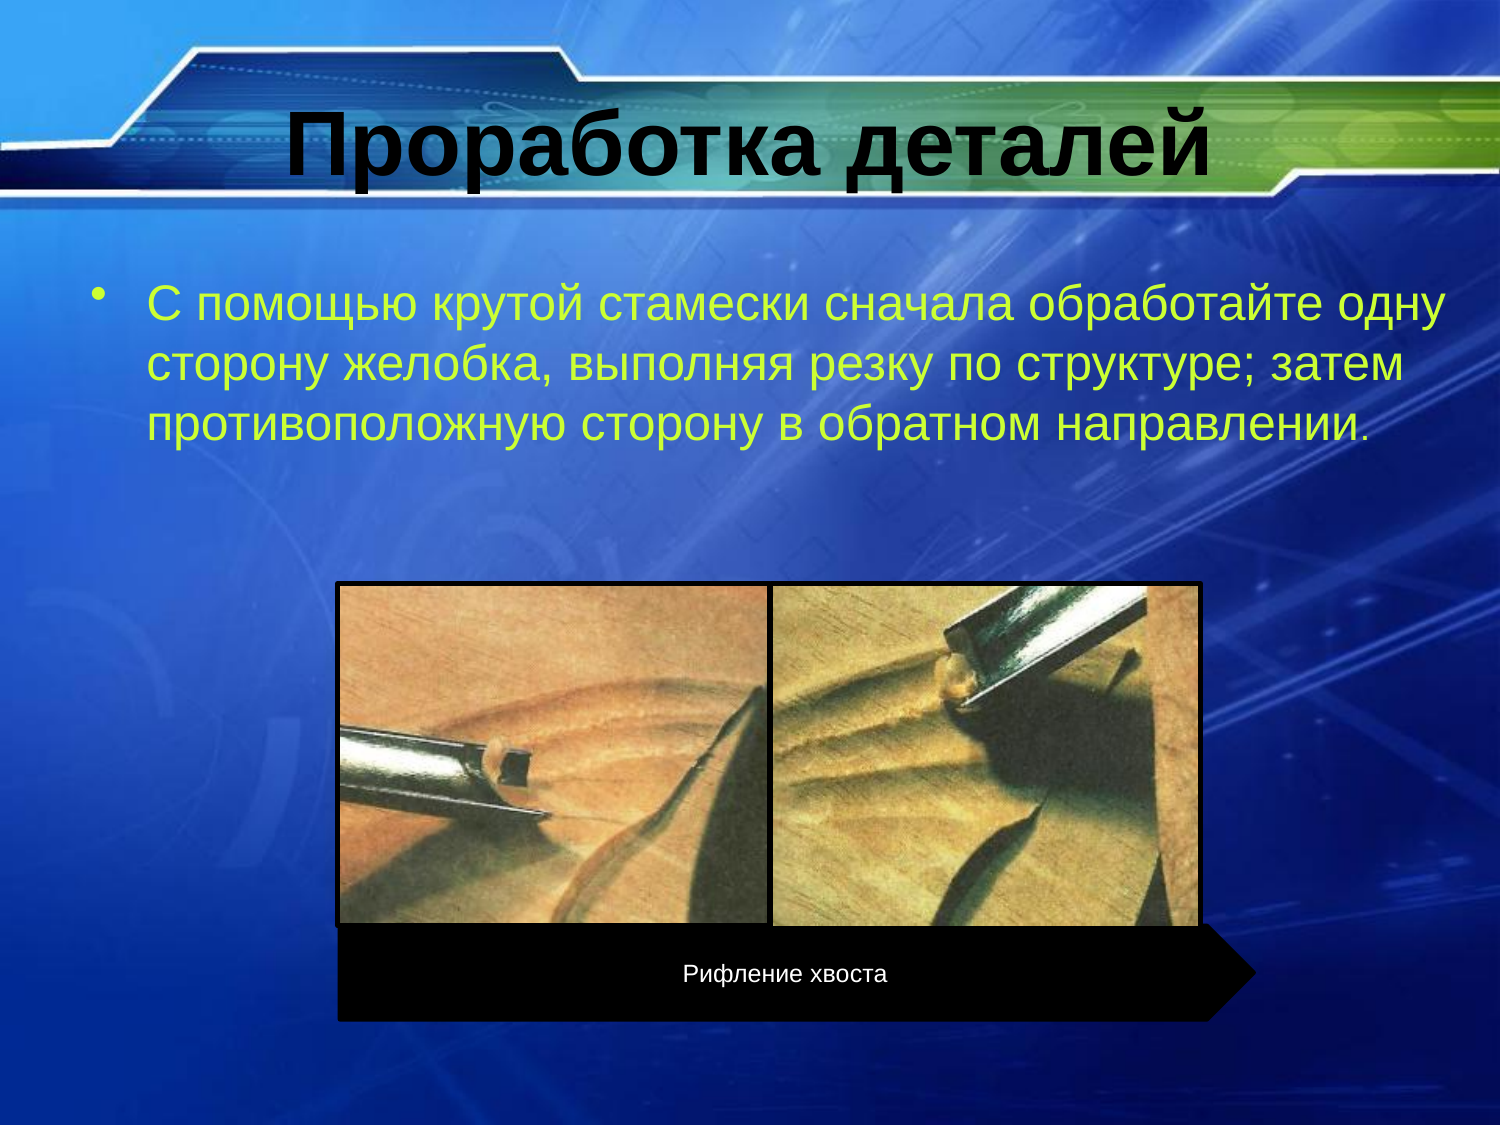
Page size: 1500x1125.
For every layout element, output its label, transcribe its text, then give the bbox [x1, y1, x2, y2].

title Проработка деталей [74, 44, 1426, 233]
text_box Рифление хвоста [337, 923, 1256, 1022]
picture [0, 0, 1500, 1125]
list С помощью крутой стамески сначала обработайте одну сторону желобка, выполняя резку по структуре; затем противоположную сторону в обратном направлении. [74, 262, 1477, 1083]
